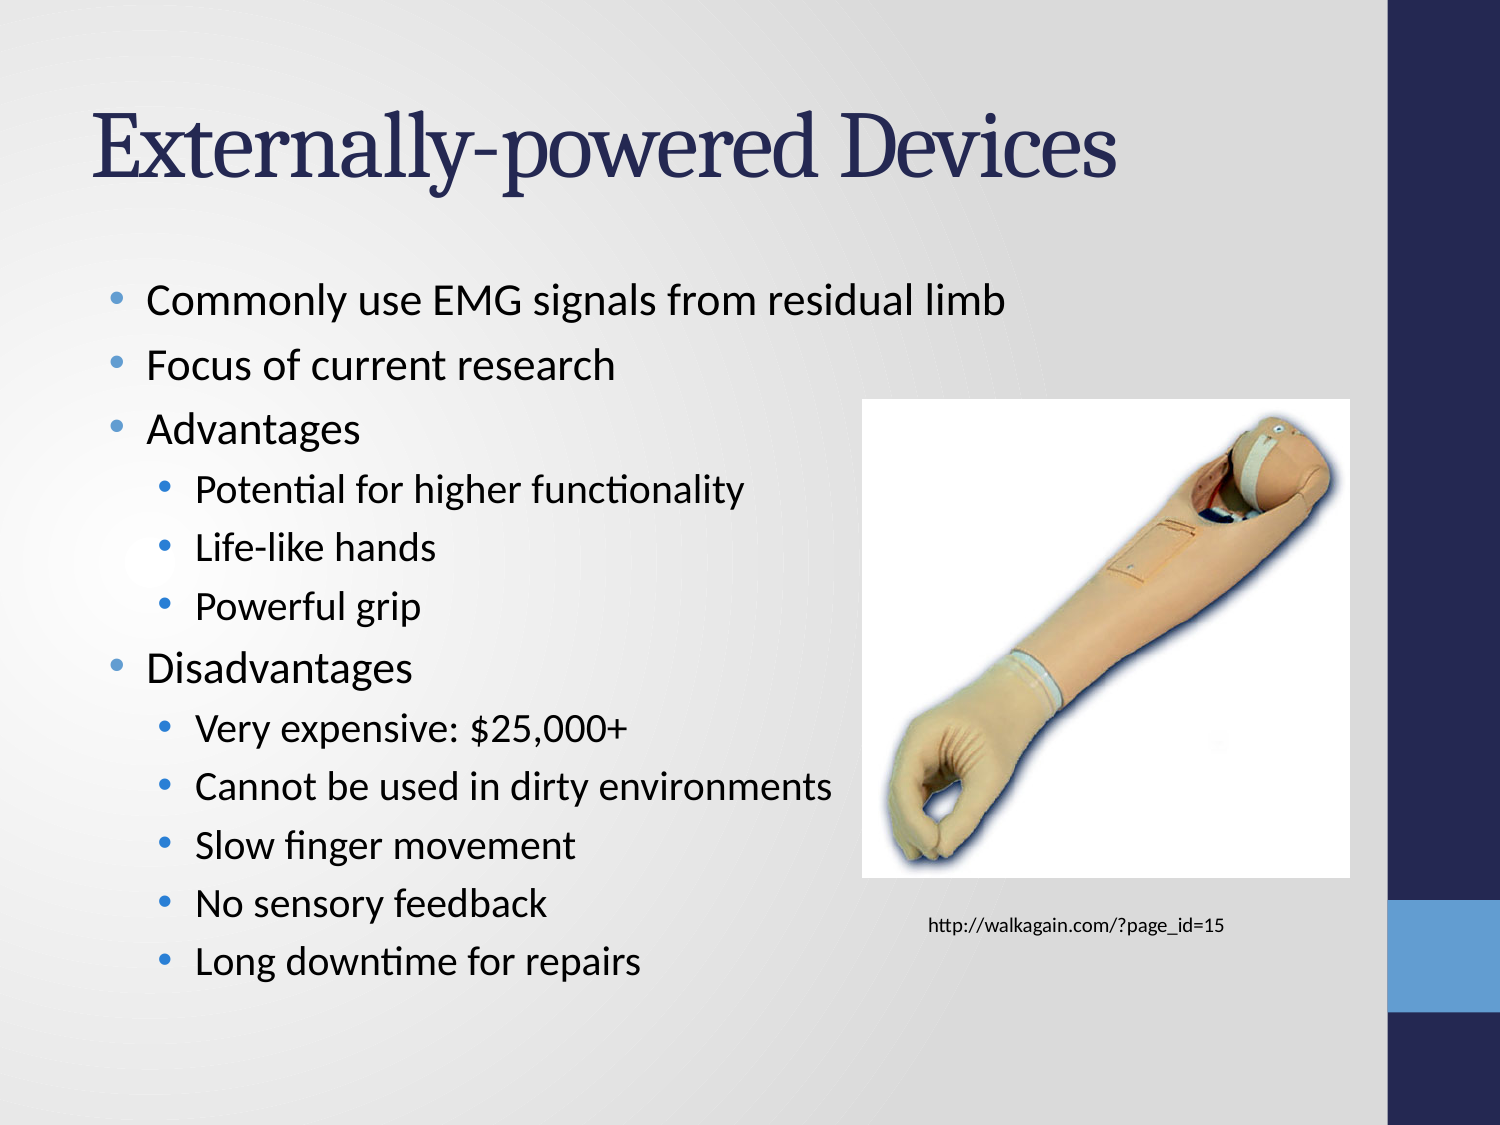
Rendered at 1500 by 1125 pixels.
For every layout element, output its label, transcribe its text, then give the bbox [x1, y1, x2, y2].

text_box http://walkagain.com/?page_id=15 [913, 904, 1240, 945]
title Externally-powered Devices [75, 45, 1325, 233]
picture [861, 399, 1350, 878]
list Commonly use EMG signals from residual limb Focus of current research Advantages Potential for higher functionality Life-like hands Powerful grip Disadvantages Very expensive: $25,000+ Cannot be used in dirty environments Slow finger movement No sensory feedback Long downtime for repairs [75, 262, 1325, 1050]
